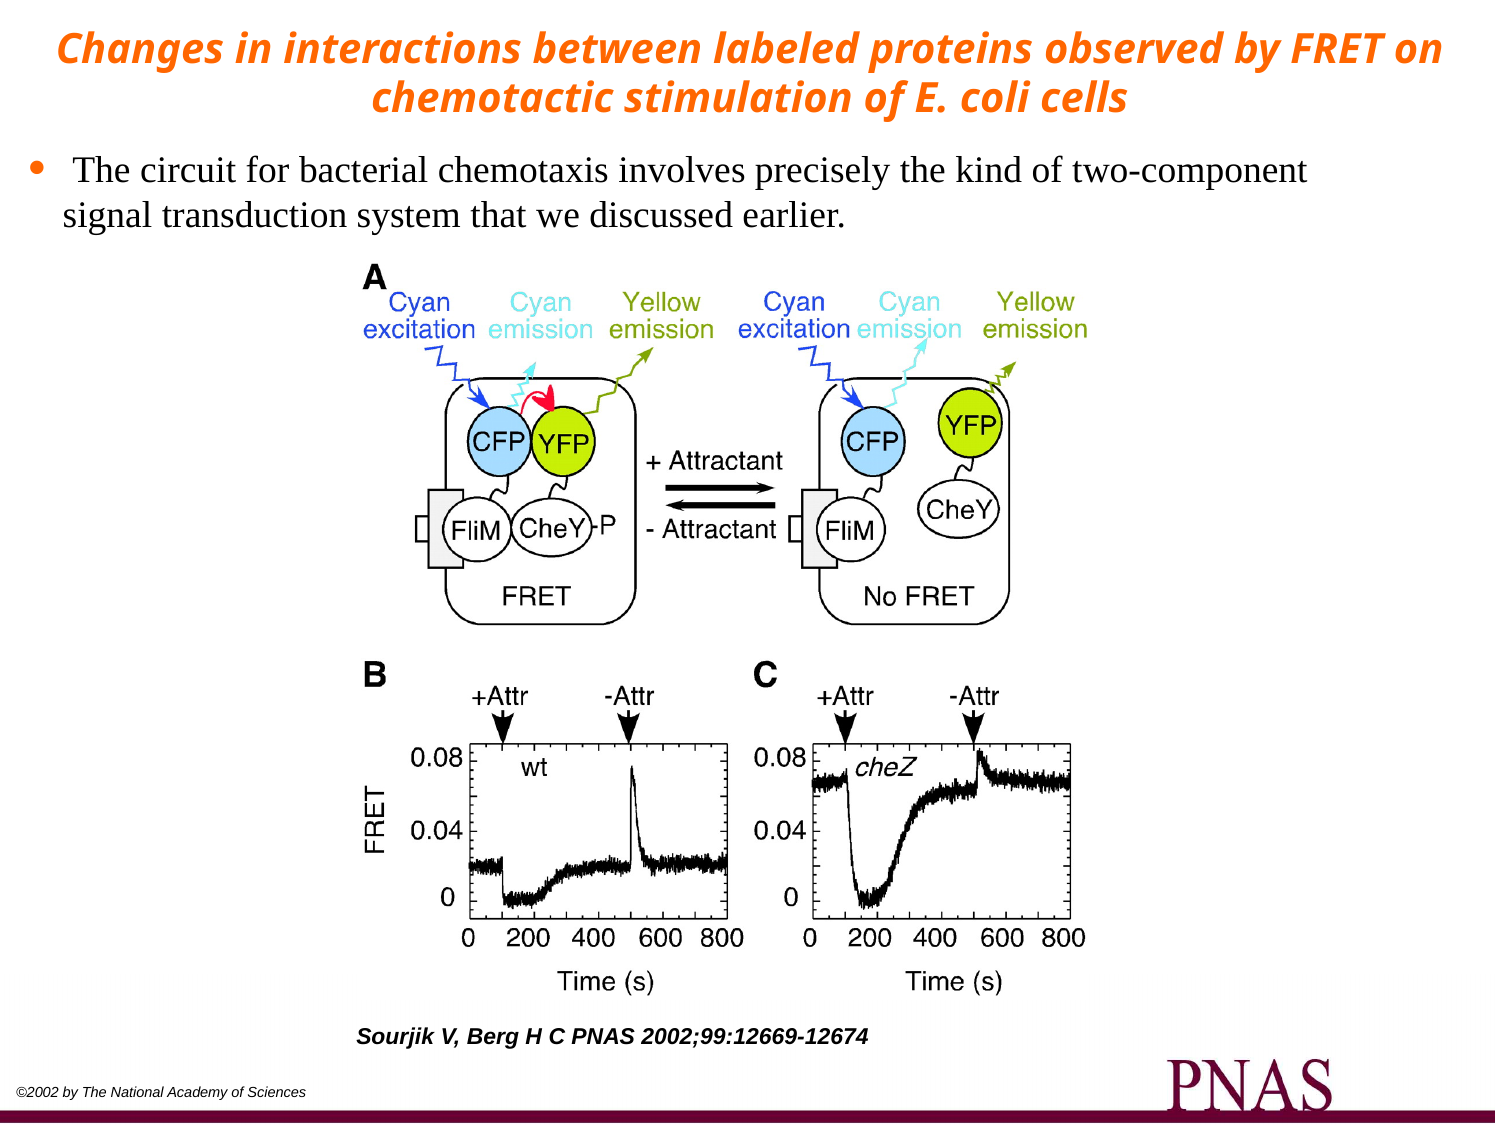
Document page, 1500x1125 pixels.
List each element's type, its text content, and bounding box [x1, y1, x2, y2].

picture [0, 260, 1495, 1125]
text_box The circuit for bacterial chemotaxis involves precisely the kind of two-component signal transduction system that we discussed earlier. [12, 137, 1413, 243]
text_box Changes in interactions between labeled proteins observed by FRET on chemotactic stimulation of E. coli cells [53, 24, 1447, 122]
